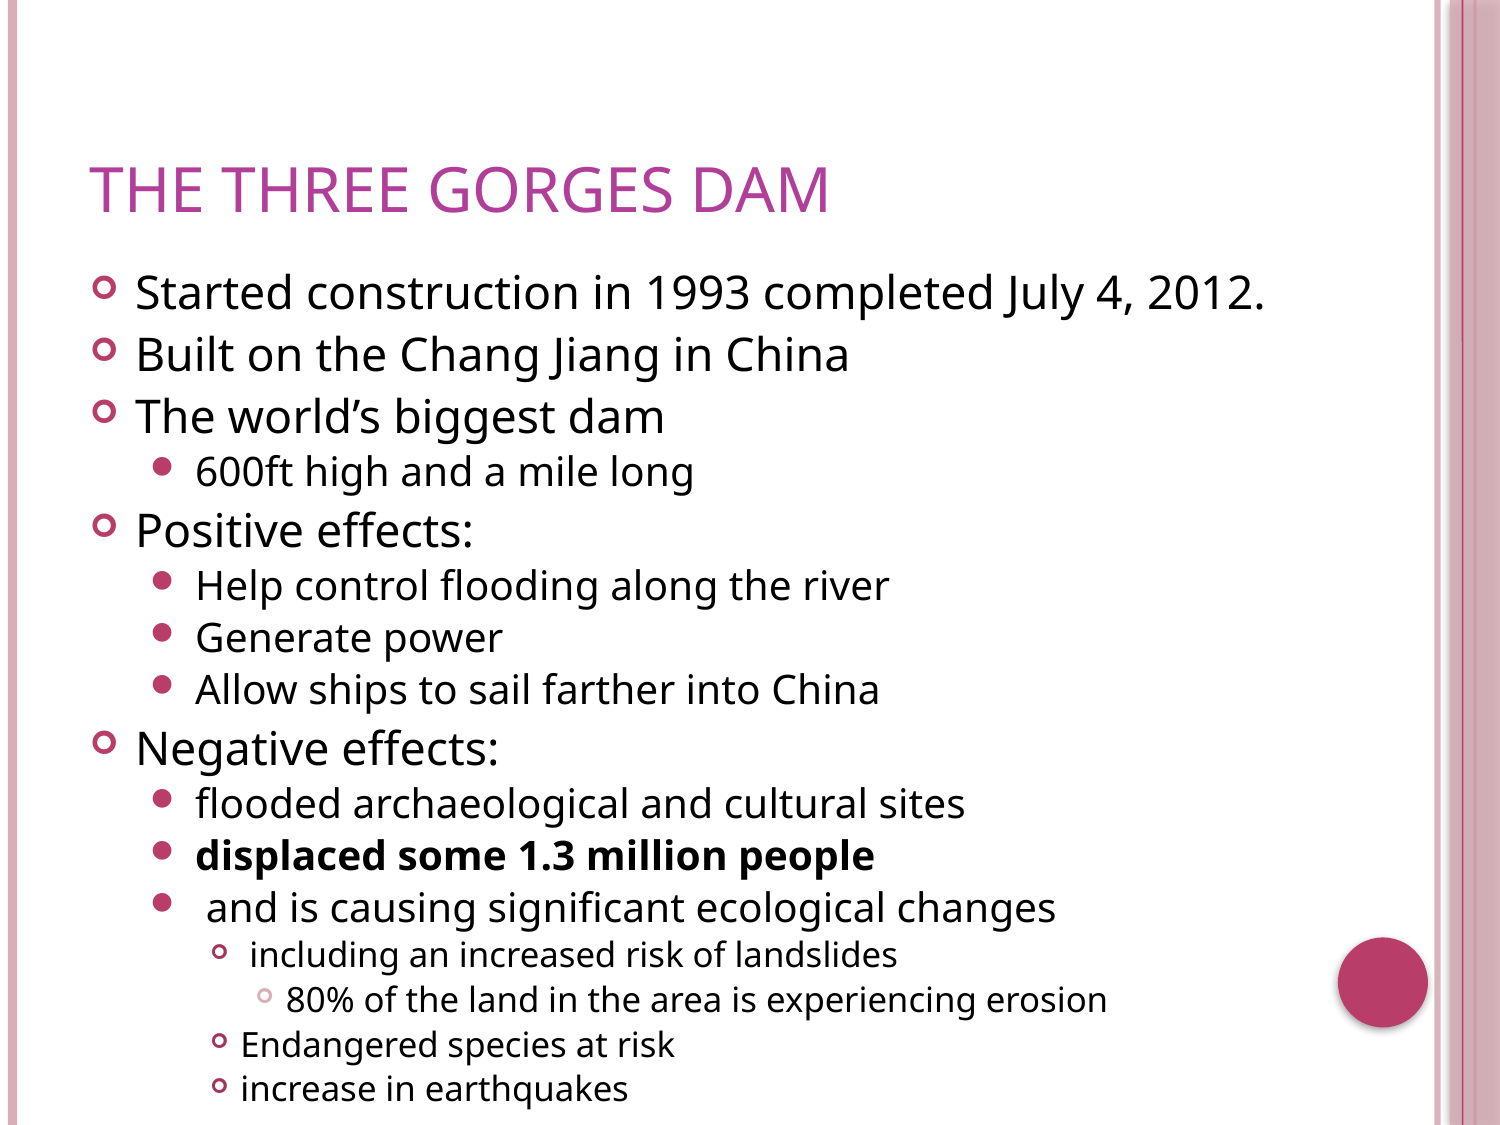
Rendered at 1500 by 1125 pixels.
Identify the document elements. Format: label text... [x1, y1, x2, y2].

list Started construction in 1993 completed July 4, 2012. Built on the Chang Jiang in China The world’s biggest dam 600ft high and a mile long Positive effects: Help control flooding along the river Generate power Allow ships to sail farther into China Negative effects: flooded archaeological and cultural sites displaced some 1.3 million people and is causing significant ecological changes including an increased risk of landslides 80% of the land in the area is experiencing erosion Endangered species at risk increase in earthquakes [75, 262, 1375, 1125]
title The Three Gorges Dam [75, 45, 1300, 233]
